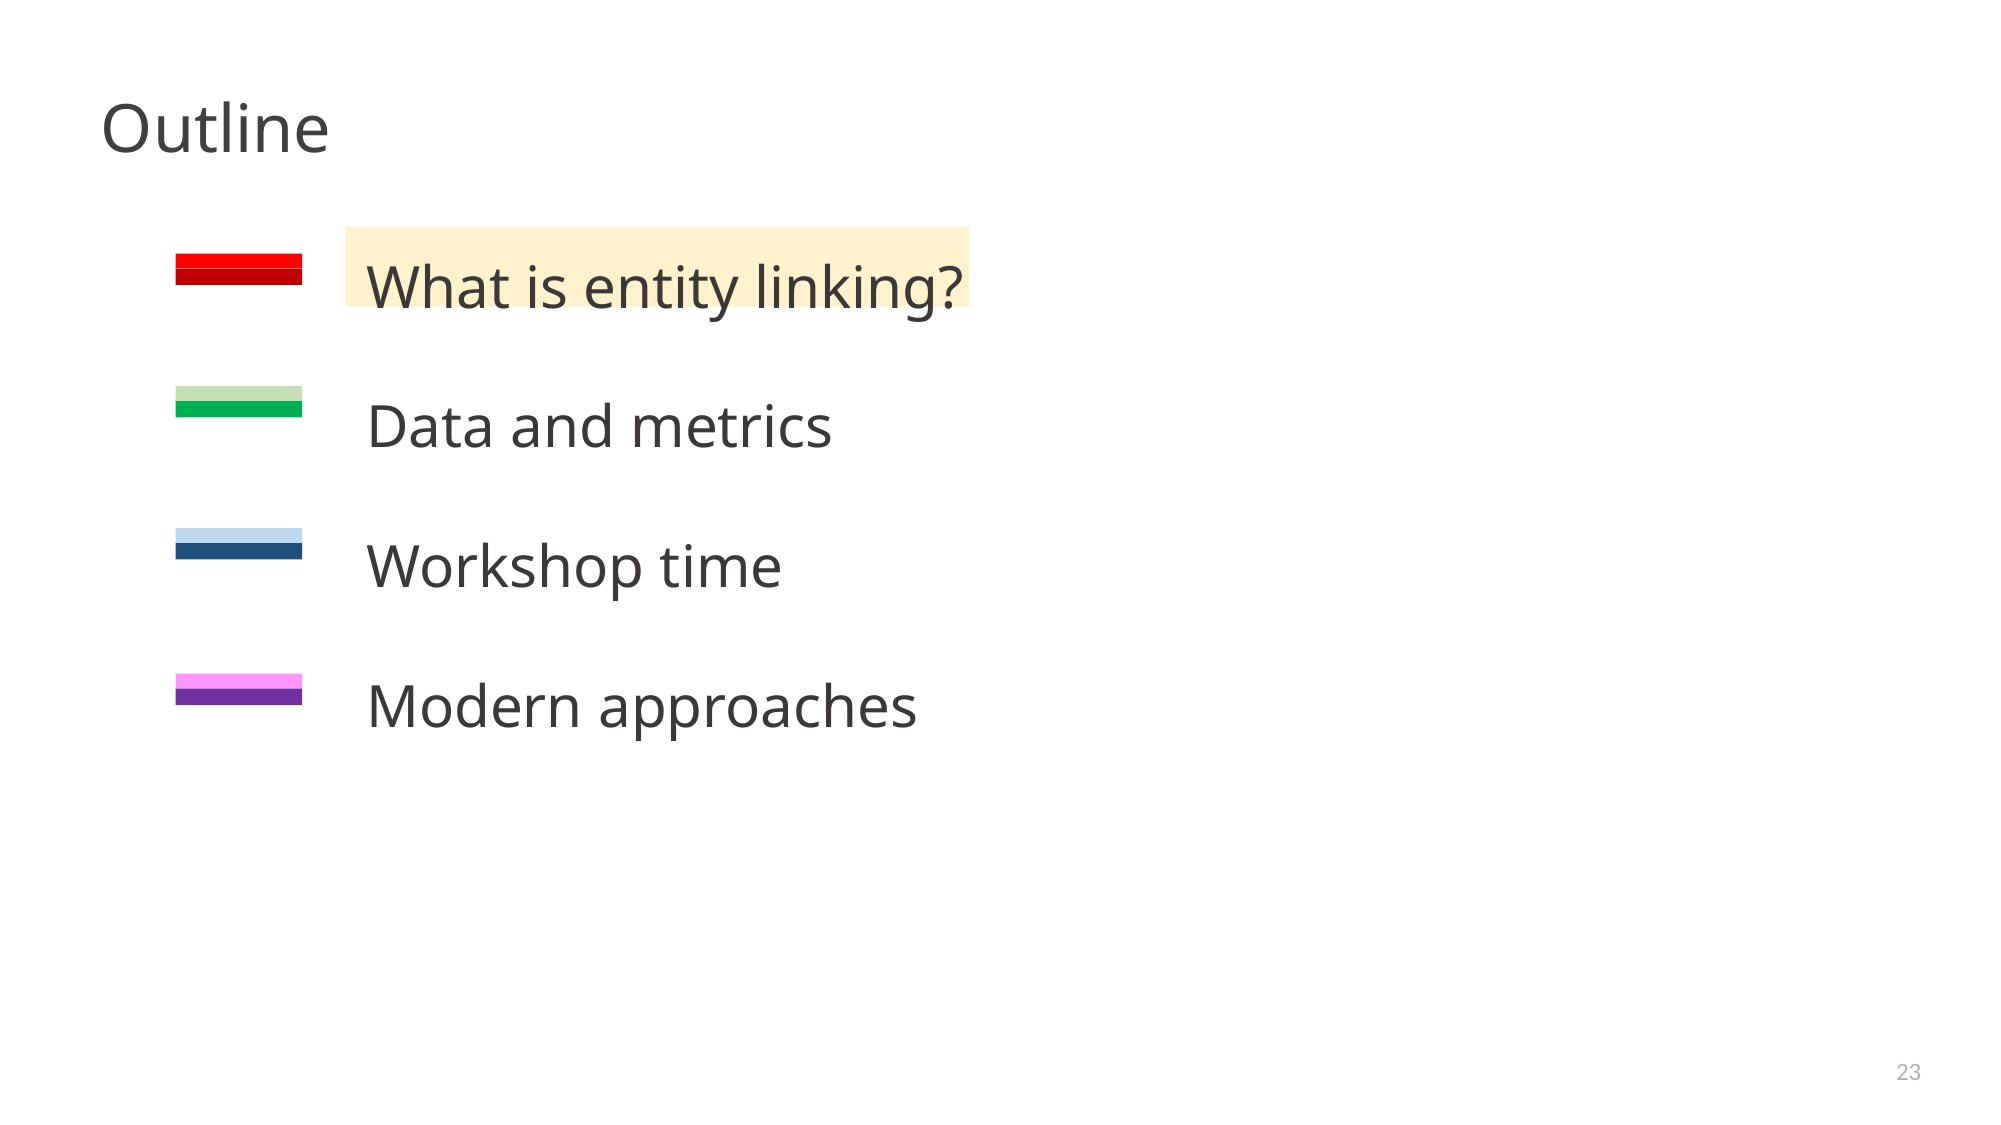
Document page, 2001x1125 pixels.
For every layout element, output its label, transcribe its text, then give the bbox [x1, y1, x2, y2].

slide_number 23 [1486, 1040, 1937, 1101]
text_box [344, 226, 351, 308]
text_box [175, 673, 303, 688]
text_box What is entity linking? Data and metrics Workshop time Modern approaches [351, 172, 1230, 1077]
text_box [175, 385, 303, 400]
text_box [175, 253, 303, 267]
text_box [175, 400, 303, 418]
text_box [175, 527, 303, 542]
text_box [175, 542, 303, 561]
text_box [175, 688, 303, 706]
text_box Outline [86, 77, 812, 173]
text_box [175, 267, 303, 286]
